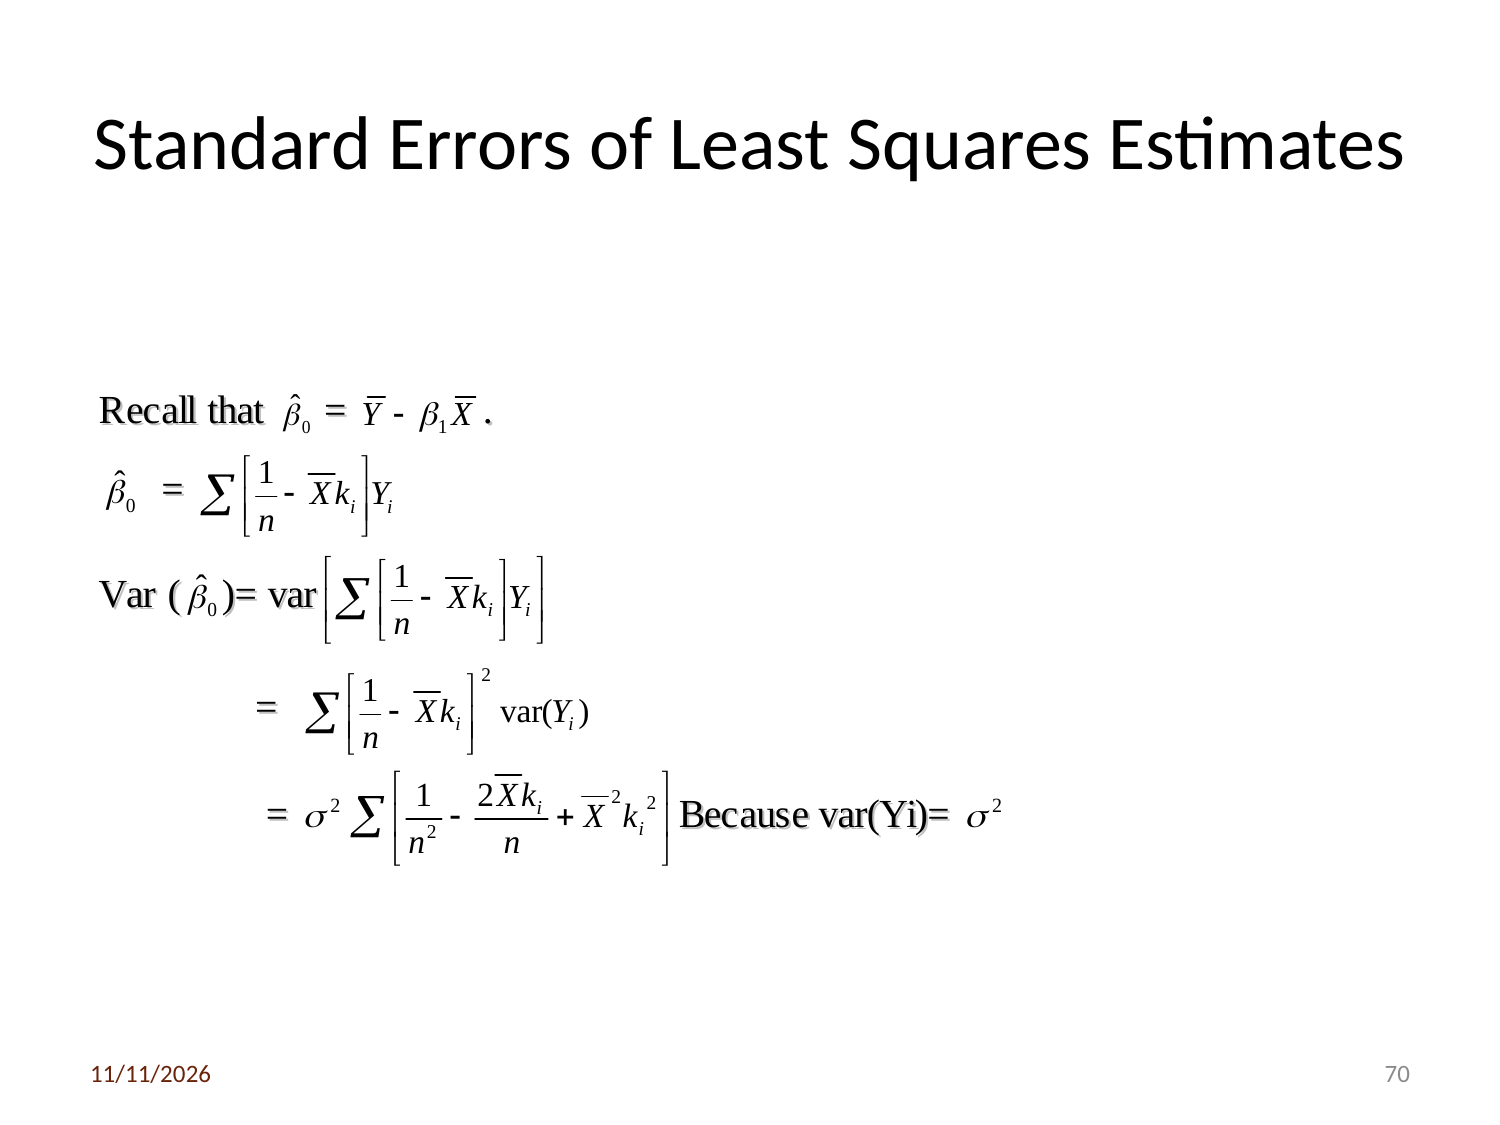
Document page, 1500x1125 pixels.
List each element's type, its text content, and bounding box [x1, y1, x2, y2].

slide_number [75, 1042, 425, 1103]
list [98, 387, 1402, 880]
title Standard Errors of Least Squares Estimates [75, 45, 1425, 233]
slide_number 70 [1074, 1042, 1425, 1103]
